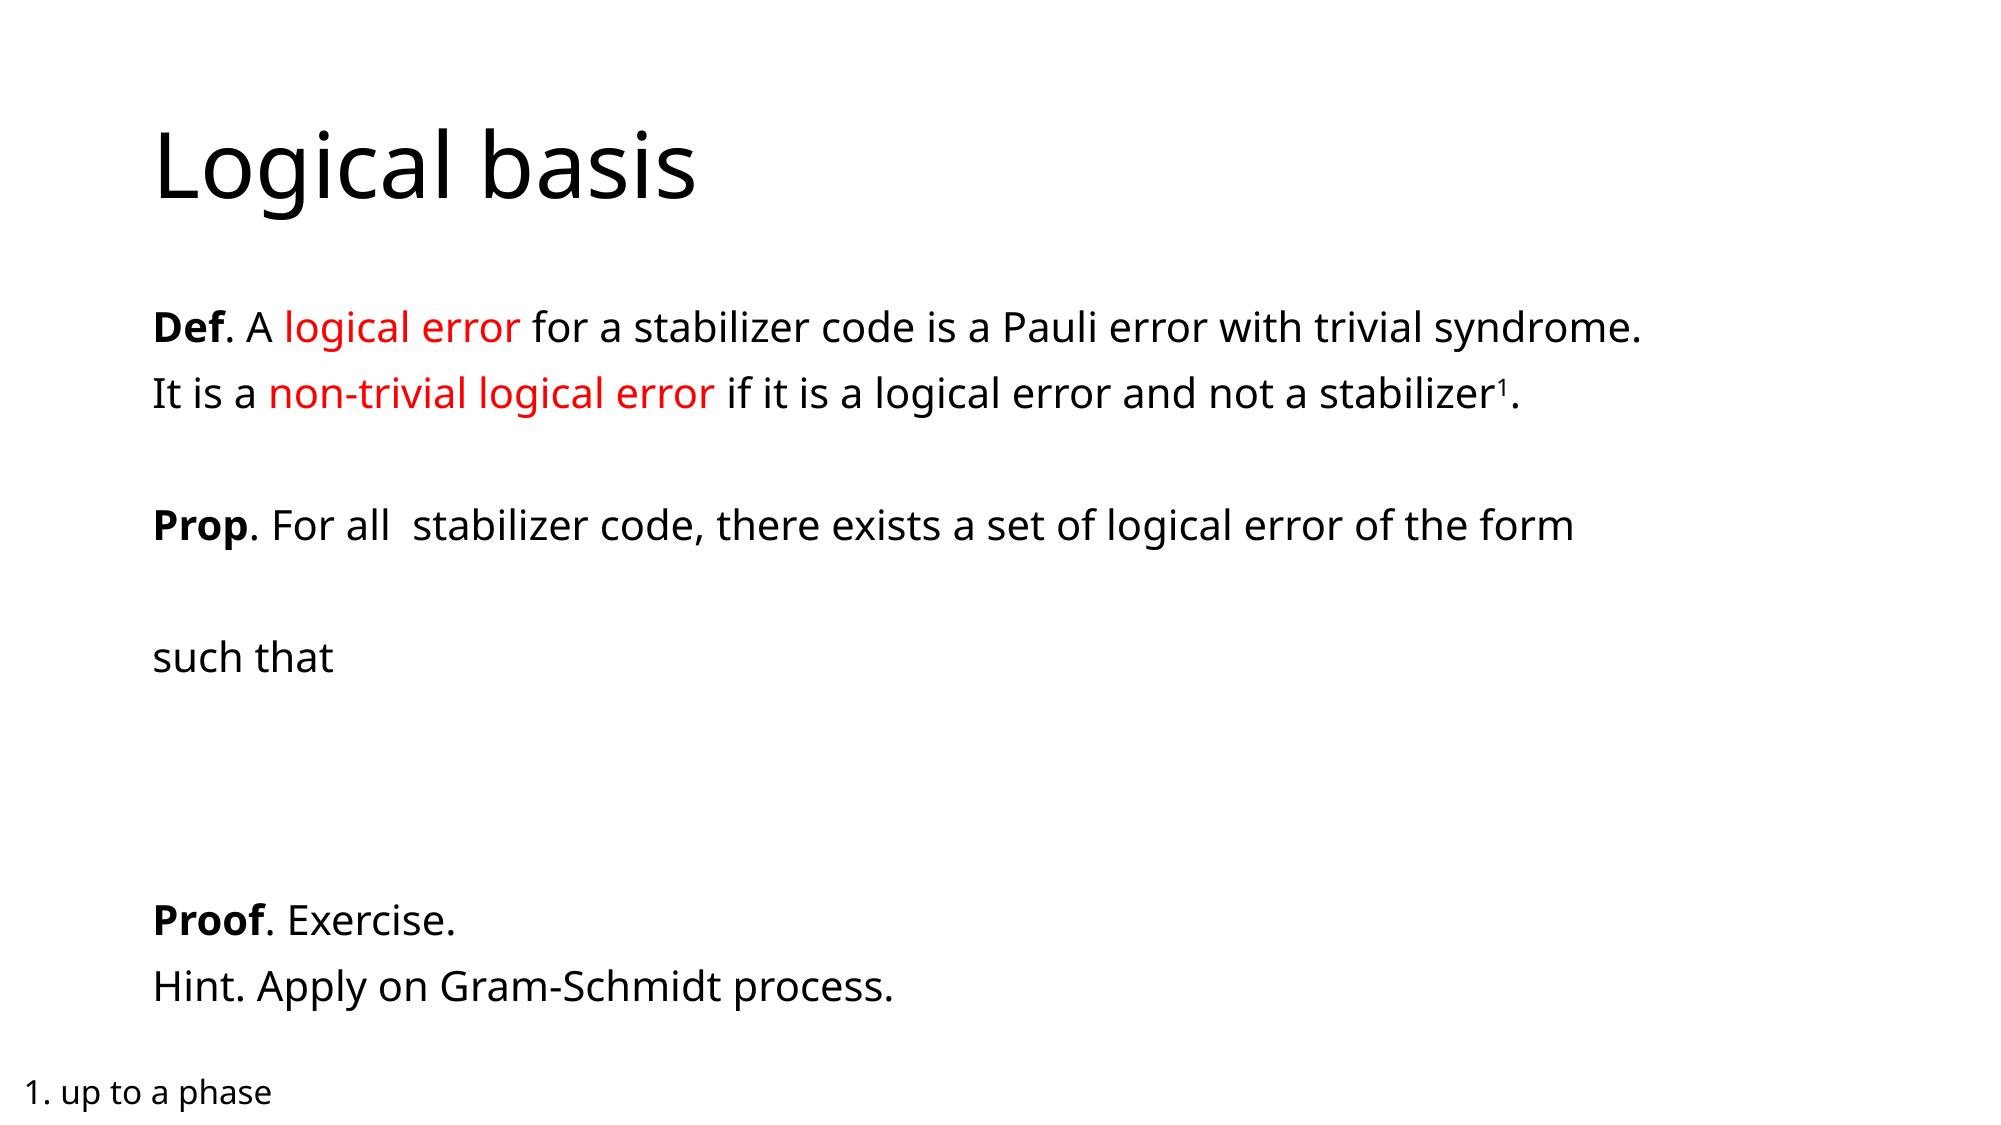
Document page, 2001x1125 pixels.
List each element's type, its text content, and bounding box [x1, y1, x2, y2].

title Logical basis [137, 59, 1863, 278]
text_box 1. up to a phase [0, 1064, 1000, 1119]
